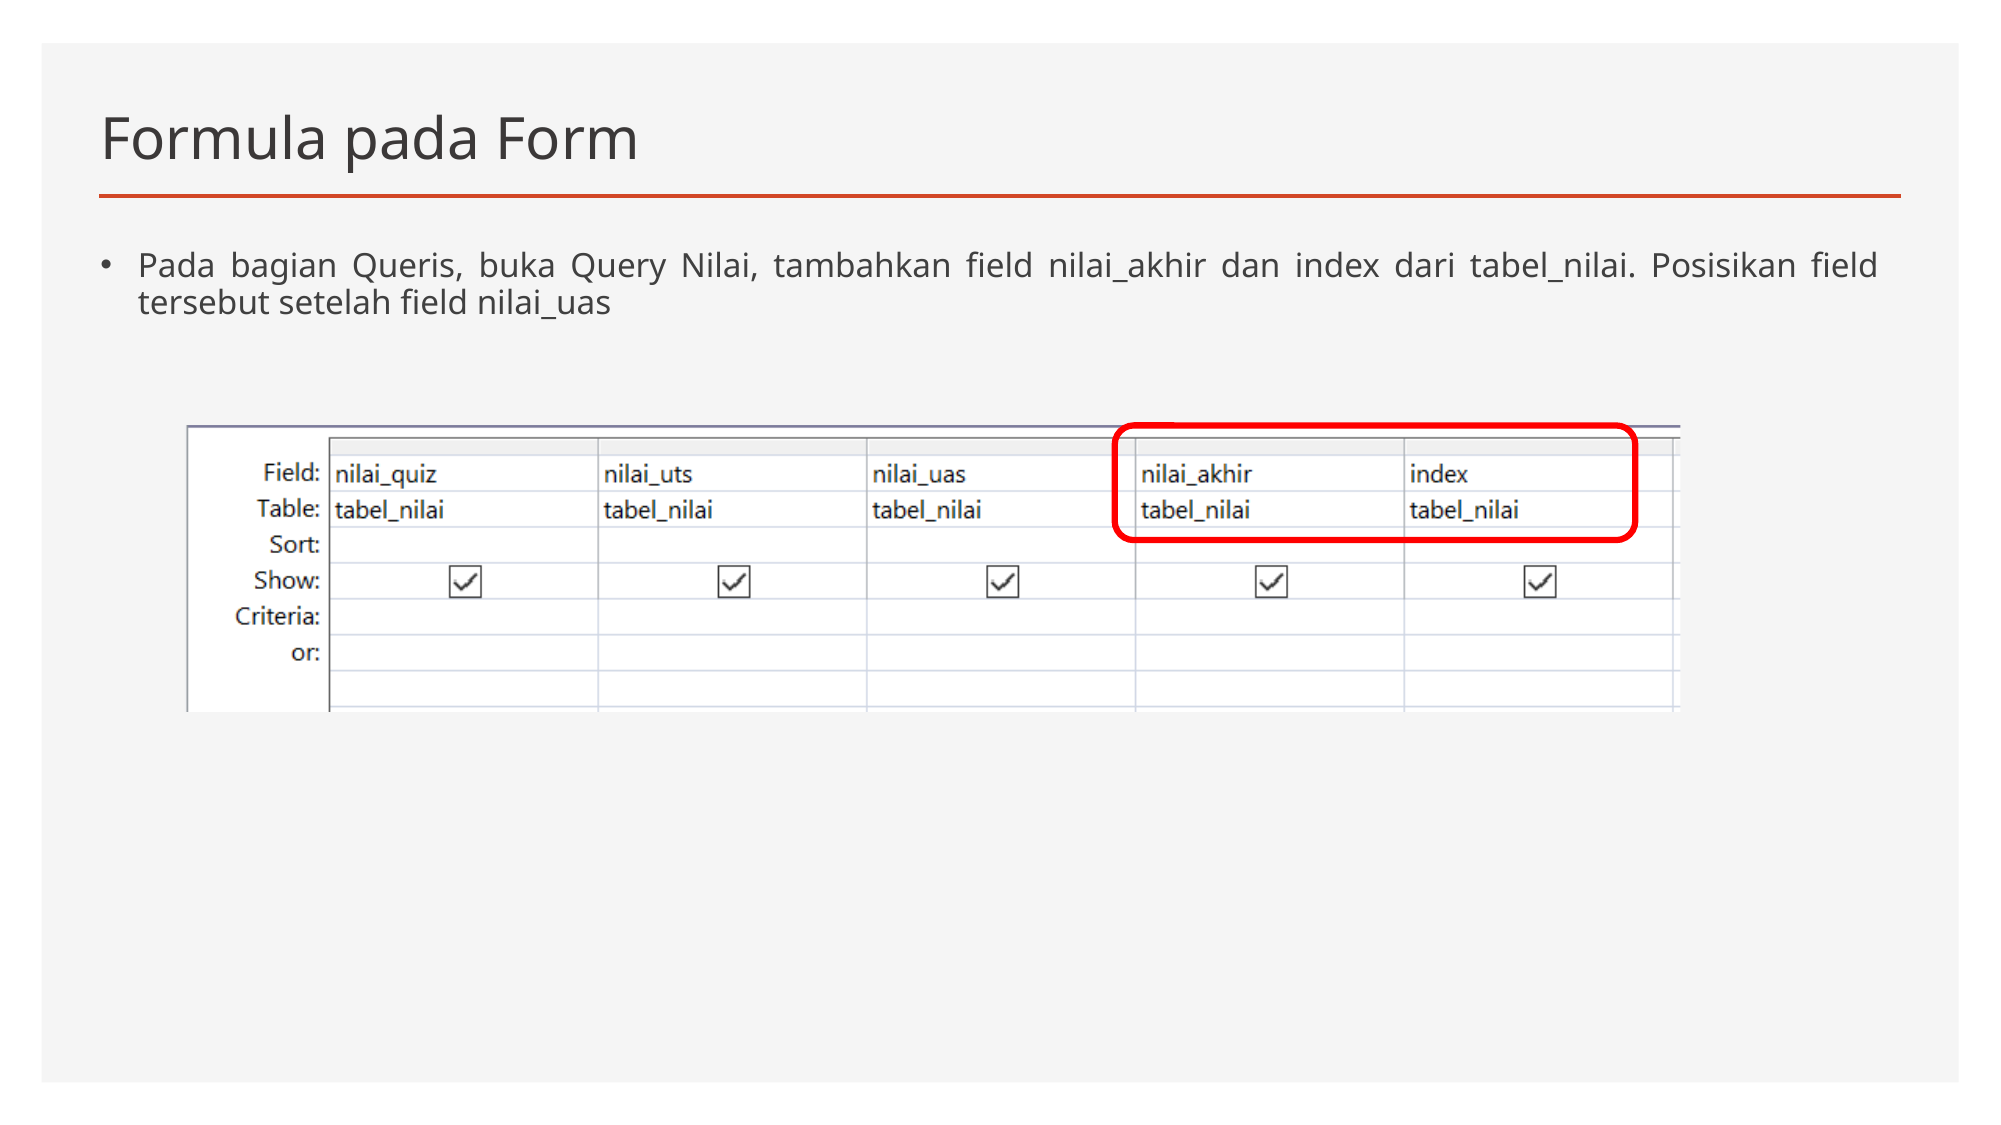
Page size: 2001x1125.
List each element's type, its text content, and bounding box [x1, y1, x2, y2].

picture [184, 425, 1681, 712]
title Formula pada Form [85, 73, 1214, 179]
text_box Pada bagian Queris, buka Query Nilai, tambahkan field nilai_akhir dan index dari tabel_nilai. Posisikan field tersebut setelah field nilai_uas [85, 238, 1897, 347]
